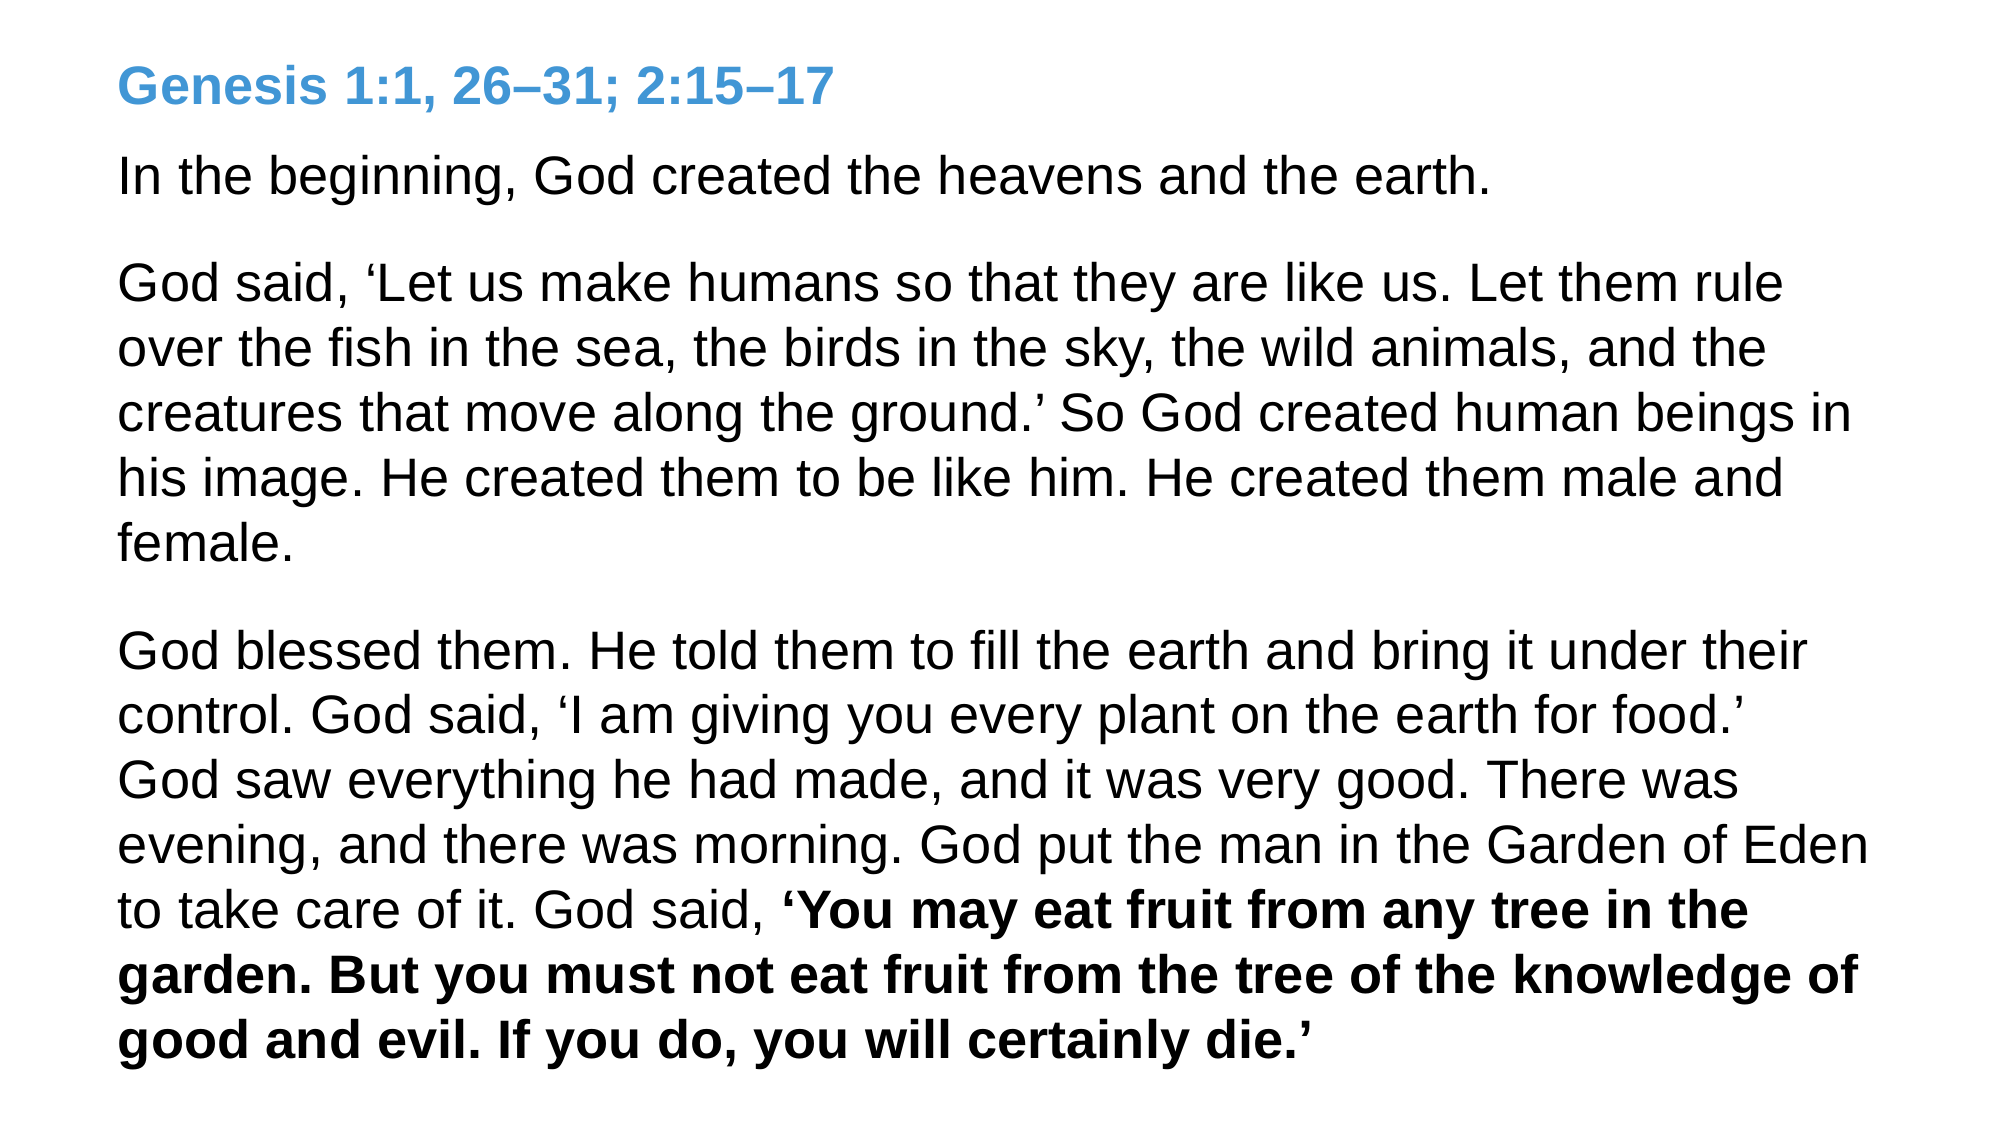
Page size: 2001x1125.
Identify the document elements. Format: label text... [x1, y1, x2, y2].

text_box Genesis 1:1, 26–31; 2:15–17 In the beginning, God created the heavens and the earth. God said, ‘Let us make humans so that they are like us. Let them rule over the fish in the sea, the birds in the sky, the wild animals, and the creatures that move along the ground.’ So God created human beings in his image. He created them to be like him. He created them male and female. God blessed them. He told them to fill the earth and bring it under their control. God said, ‘I am giving you every plant on the earth for food.’ God saw everything he had made, and it was very good. There was evening, and there was morning. God put the man in the Garden of Eden to take care of it. God said, ‘You may eat fruit from any tree in the garden. But you must not eat fruit from the tree of the knowledge of good and evil. If you do, you will certainly die.’ [103, 42, 1897, 1077]
